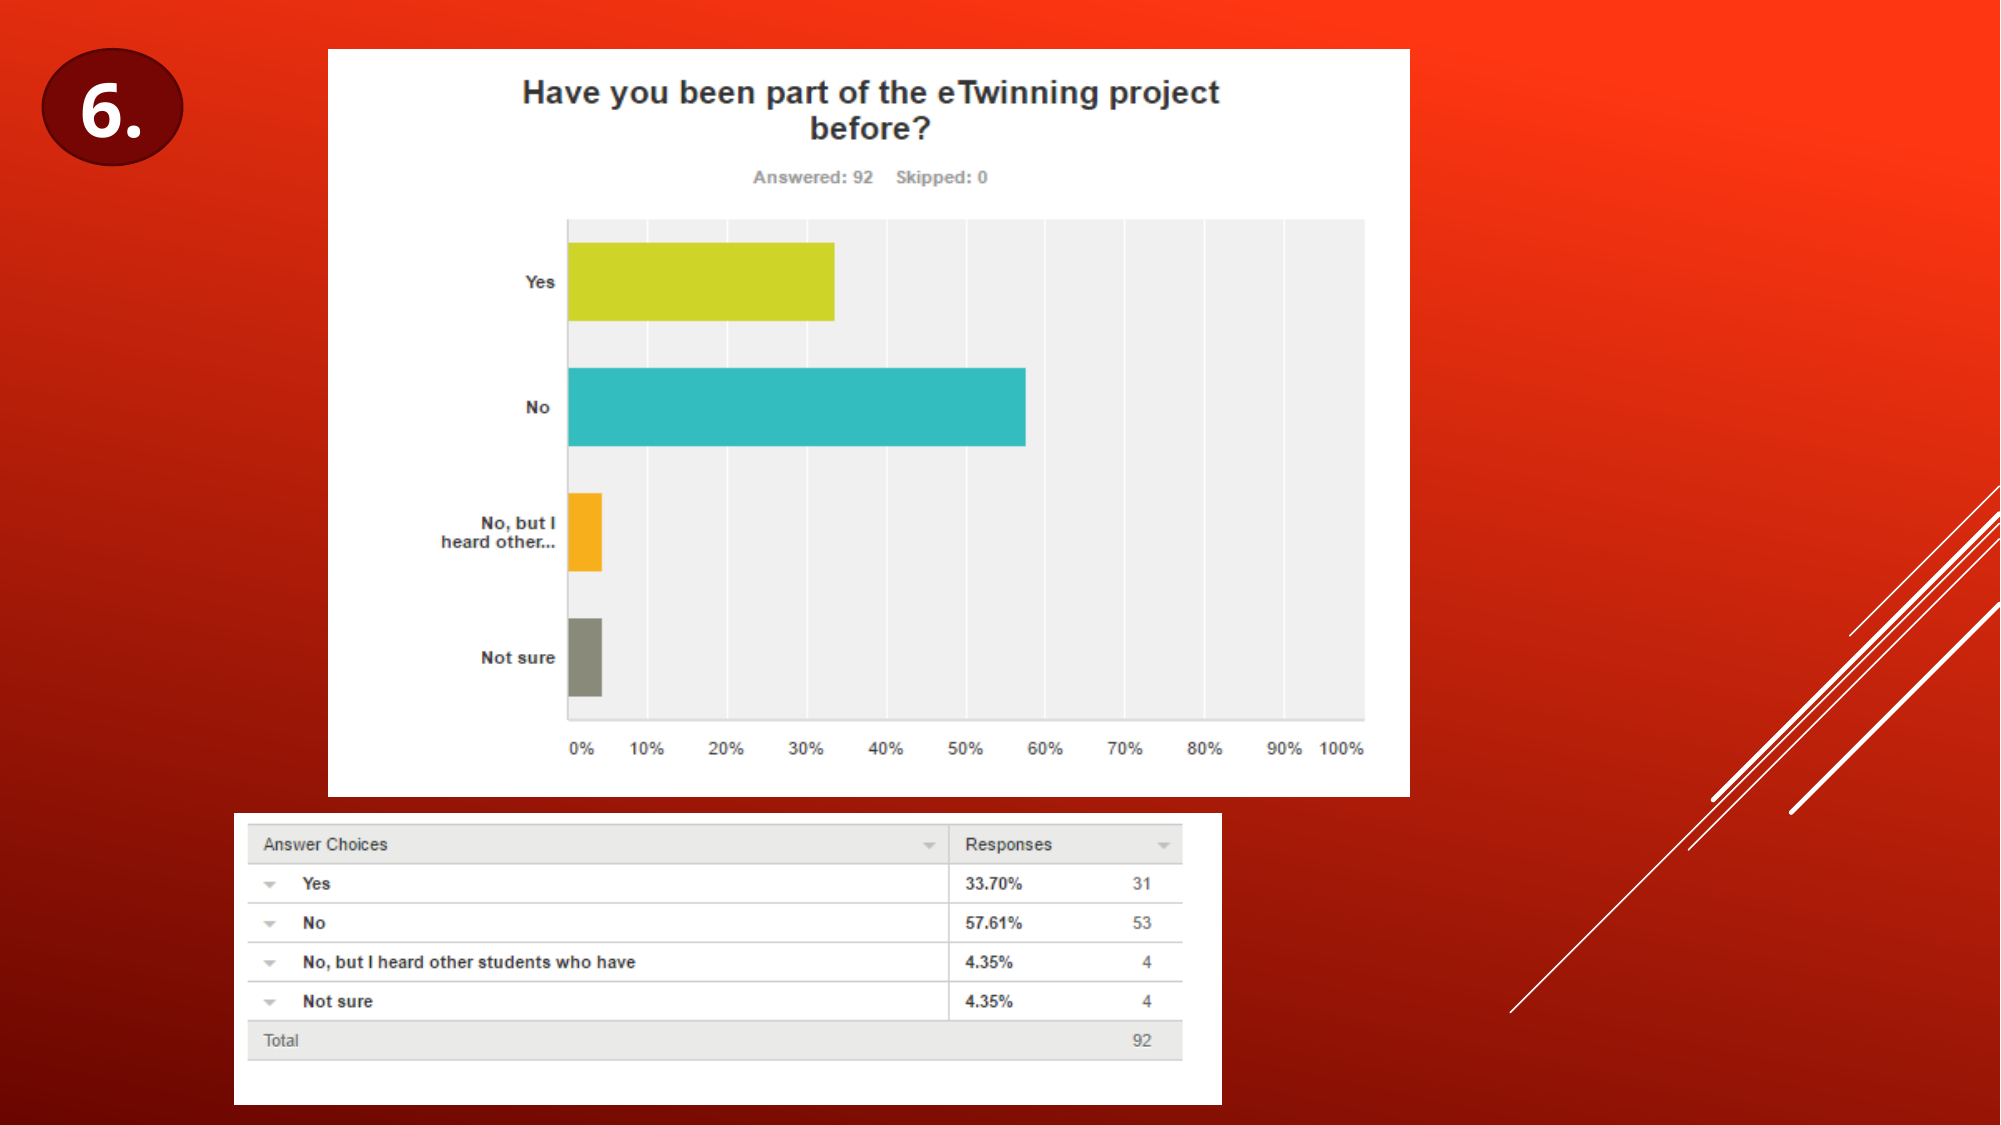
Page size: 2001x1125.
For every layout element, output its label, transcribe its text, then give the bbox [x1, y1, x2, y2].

picture [328, 49, 1411, 797]
picture [233, 813, 1222, 1105]
text_box 6. [41, 47, 184, 167]
